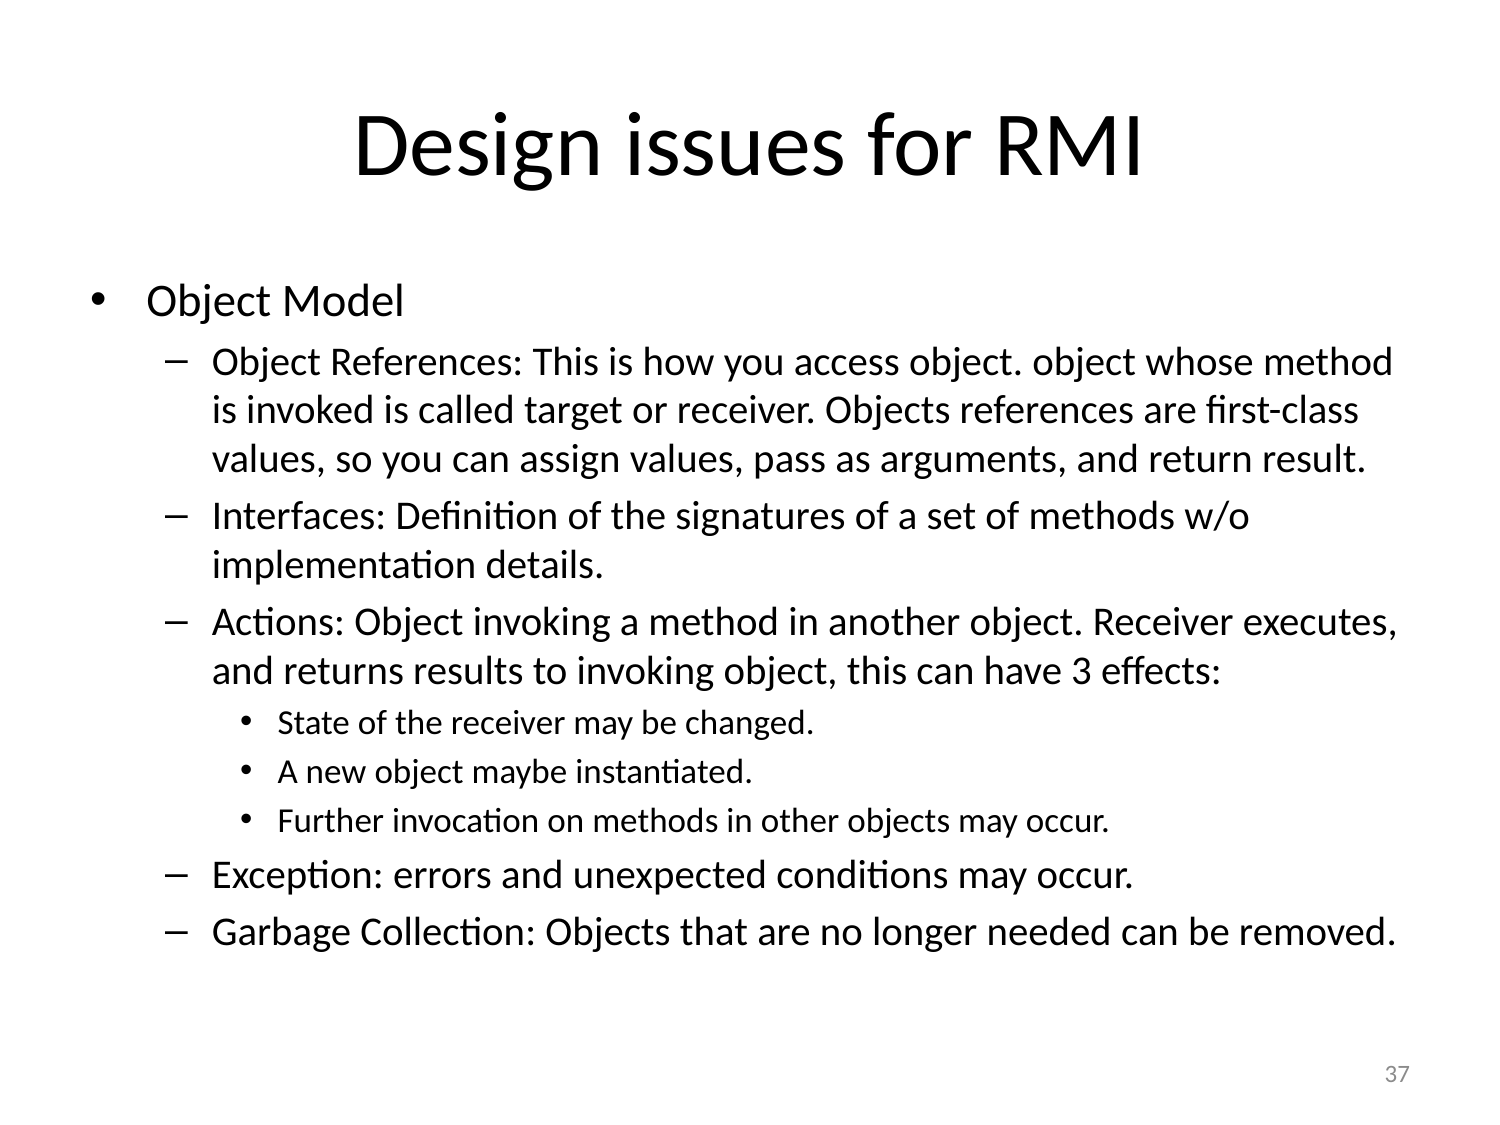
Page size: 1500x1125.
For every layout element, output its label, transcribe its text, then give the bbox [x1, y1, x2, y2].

slide_number 37 [1074, 1042, 1425, 1103]
list Object Model Object References: This is how you access object. object whose method is invoked is called target or receiver. Objects references are first-class values, so you can assign values, pass as arguments, and return result. Interfaces: Definition of the signatures of a set of methods w/o implementation details. Actions: Object invoking a method in another object. Receiver executes, and returns results to invoking object, this can have 3 effects: State of the receiver may be changed. A new object maybe instantiated. Further invocation on methods in other objects may occur. Exception: errors and unexpected conditions may occur. Garbage Collection: Objects that are no longer needed can be removed. [75, 262, 1425, 1005]
title Design issues for RMI [75, 45, 1425, 233]
